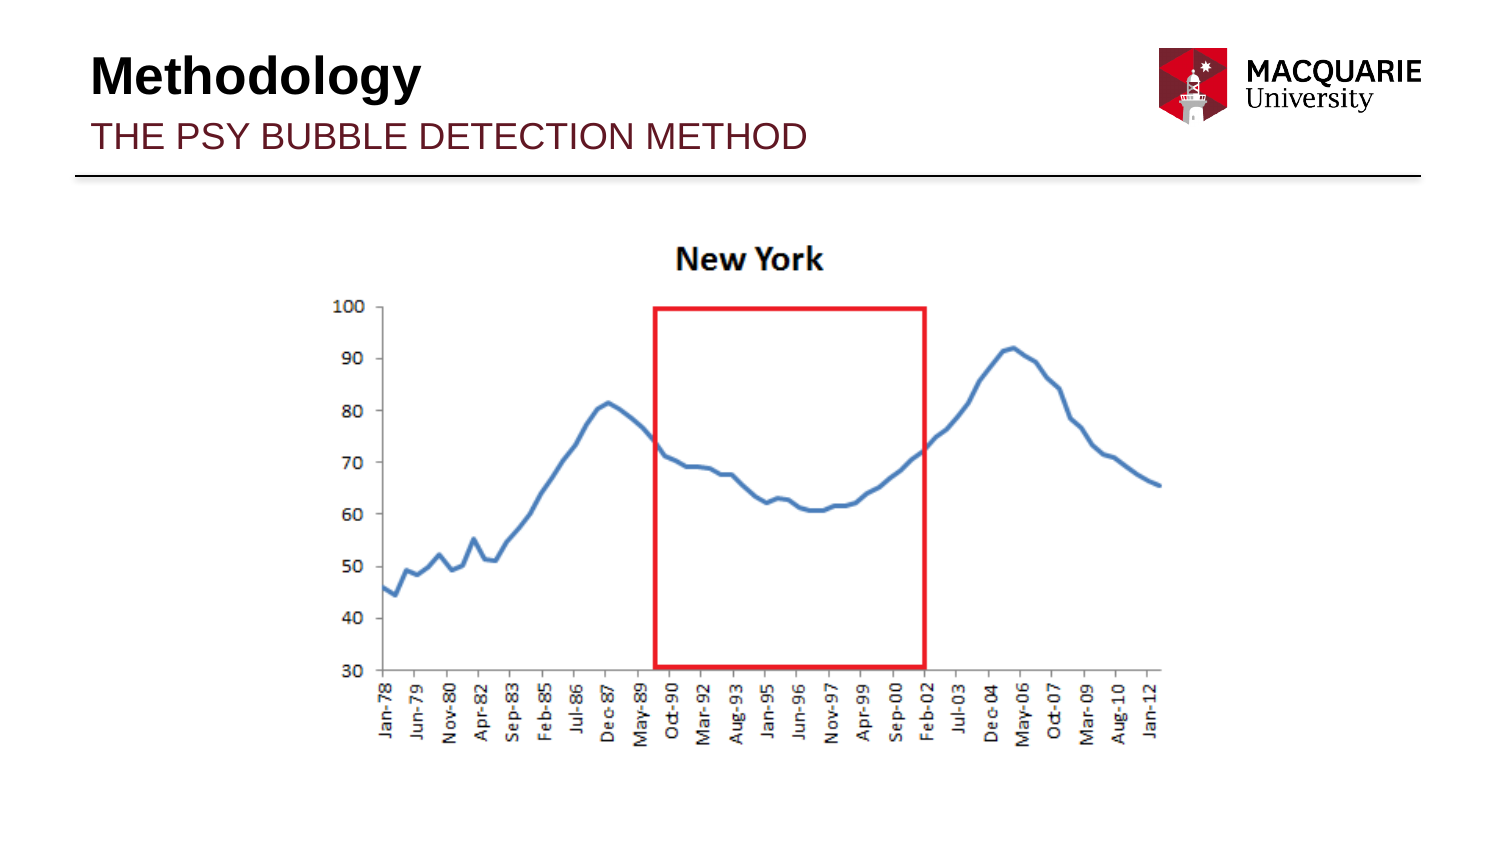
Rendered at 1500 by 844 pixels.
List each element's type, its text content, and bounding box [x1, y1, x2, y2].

picture [1159, 48, 1421, 127]
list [318, 219, 1184, 763]
list The PSY bubble detection method [75, 104, 1125, 170]
title Methodology [75, 33, 1125, 104]
